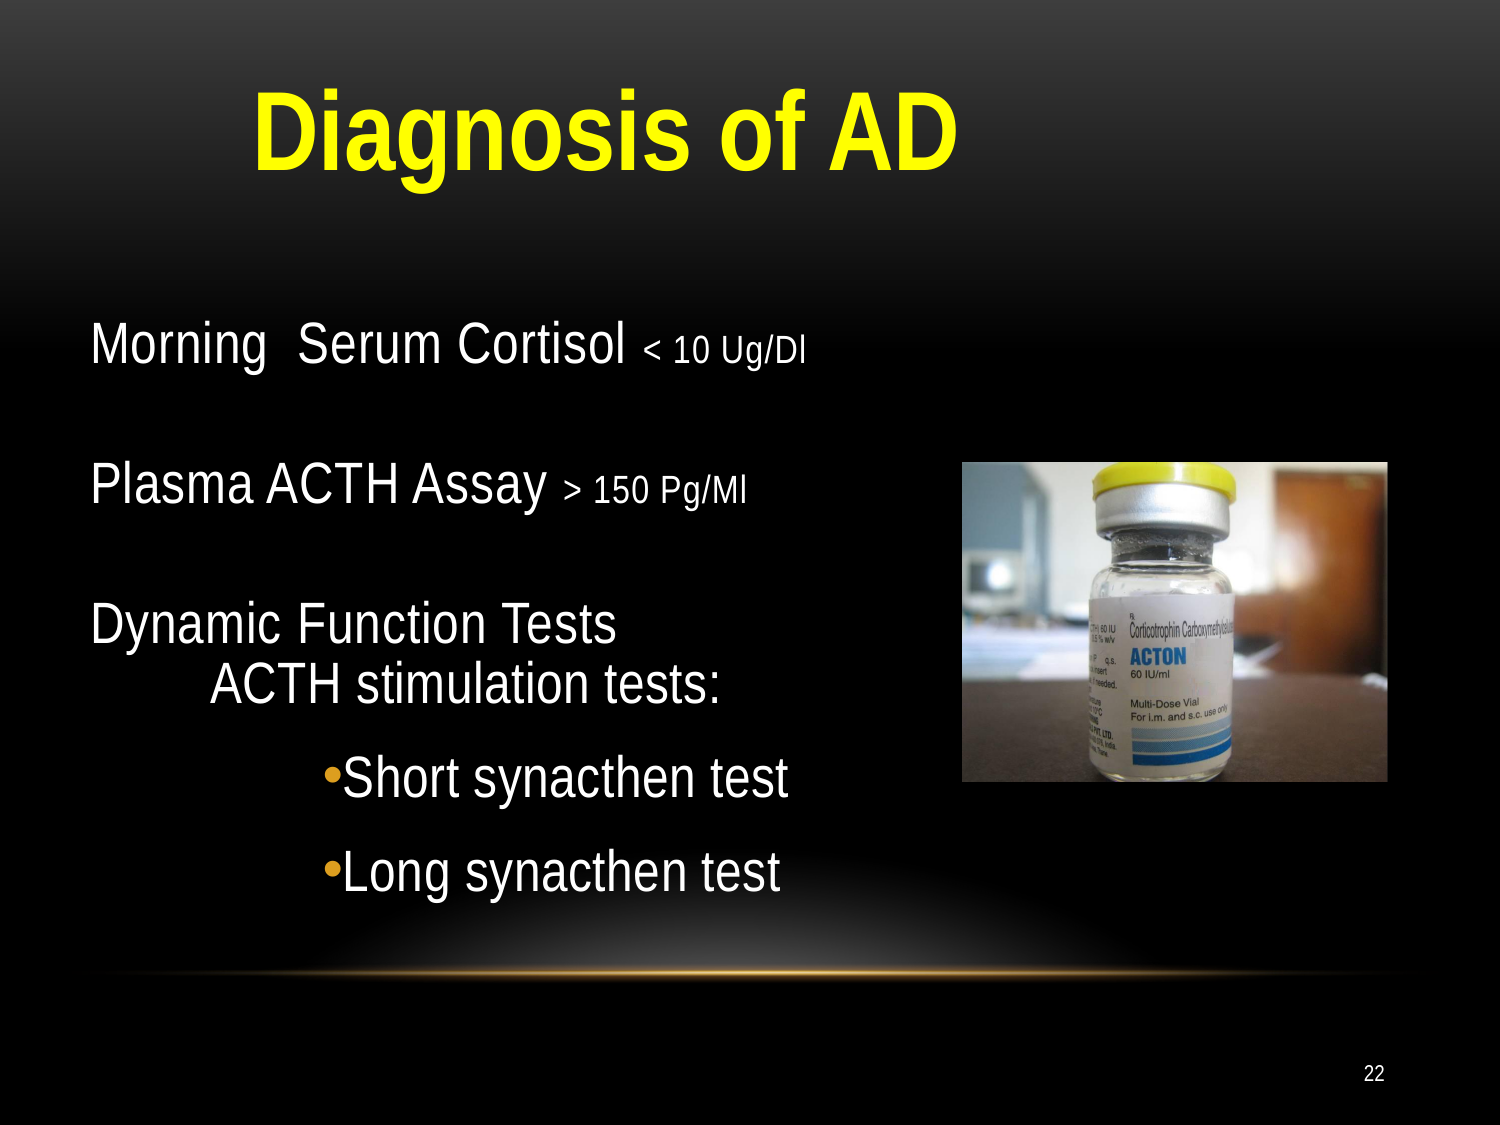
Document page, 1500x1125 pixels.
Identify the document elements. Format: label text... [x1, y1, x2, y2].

list ACTH stimulation tests: Short synacthen test Long synacthen test [174, 637, 1363, 1125]
title Morning Serum Cortisol < 10 Ug/Dl Plasma ACTH Assay > 150 Pg/Ml Dynamic Function Tests [75, 224, 1425, 663]
text_box Diagnosis of AD [237, 12, 1500, 200]
slide_number 22 [1237, 1042, 1400, 1103]
picture [0, 0, 1500, 1125]
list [962, 462, 1388, 782]
